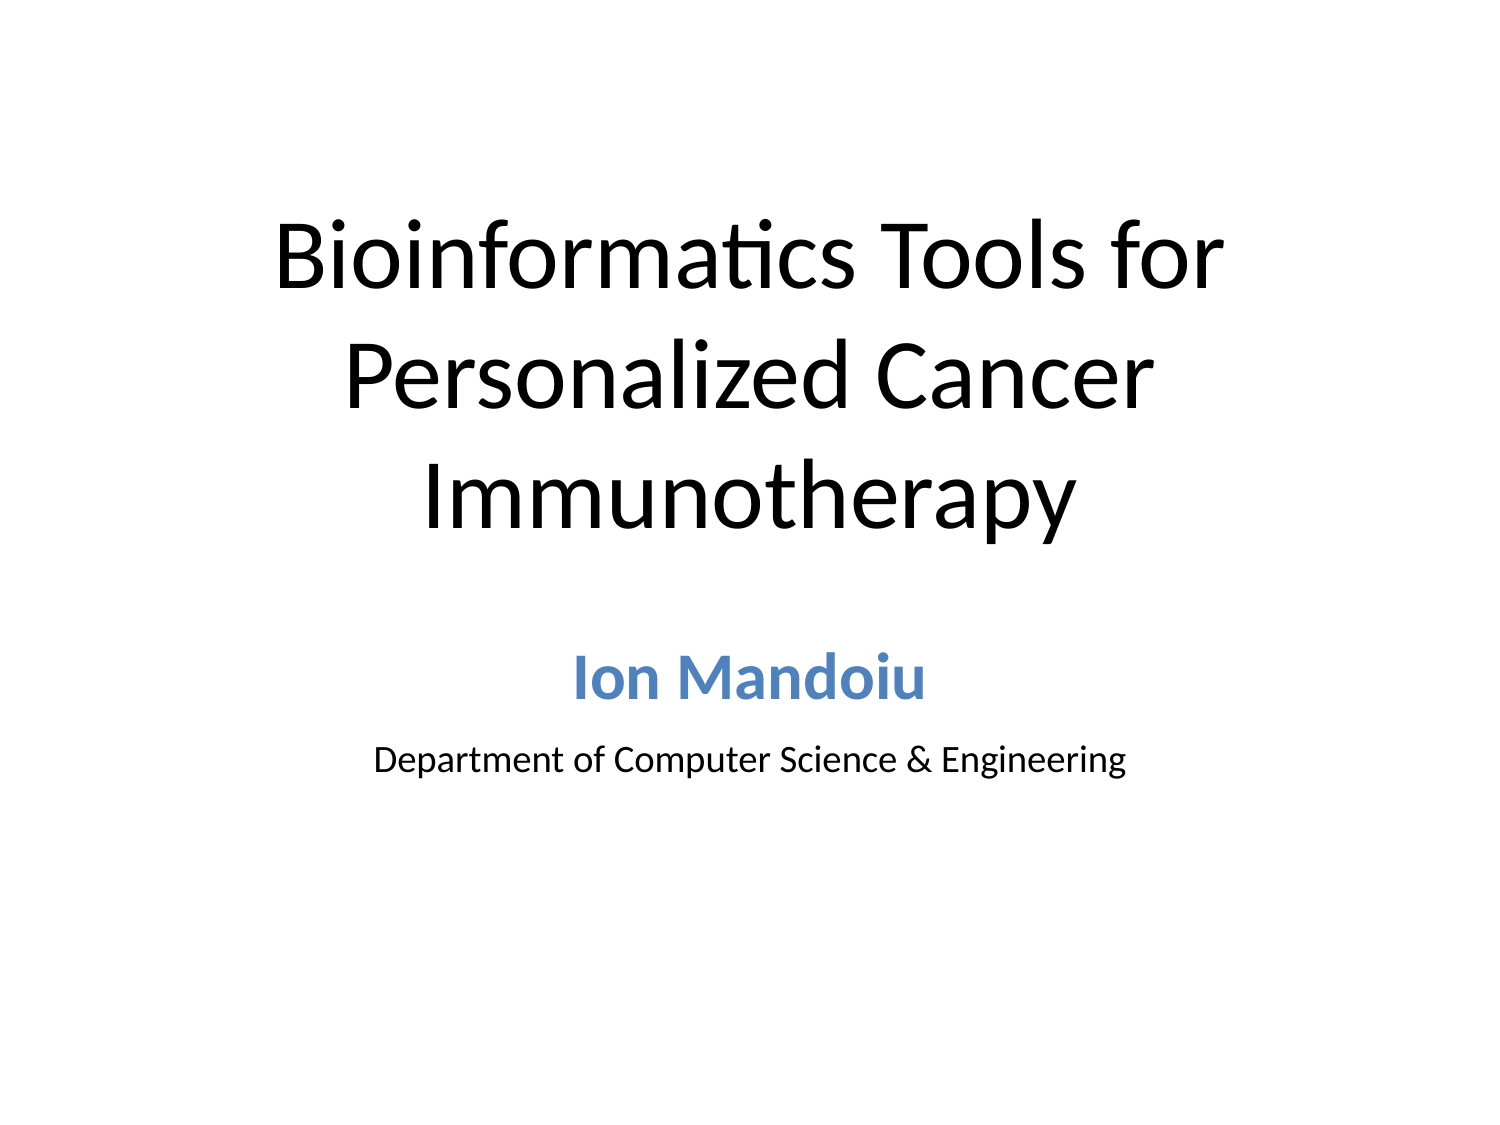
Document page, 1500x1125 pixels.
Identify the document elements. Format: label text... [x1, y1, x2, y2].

title Bioinformatics Tools for Personalized Cancer Immunotherapy [112, 162, 1388, 576]
subtitle Ion Mandoiu Department of Computer Science & Engineering [224, 624, 1276, 801]
